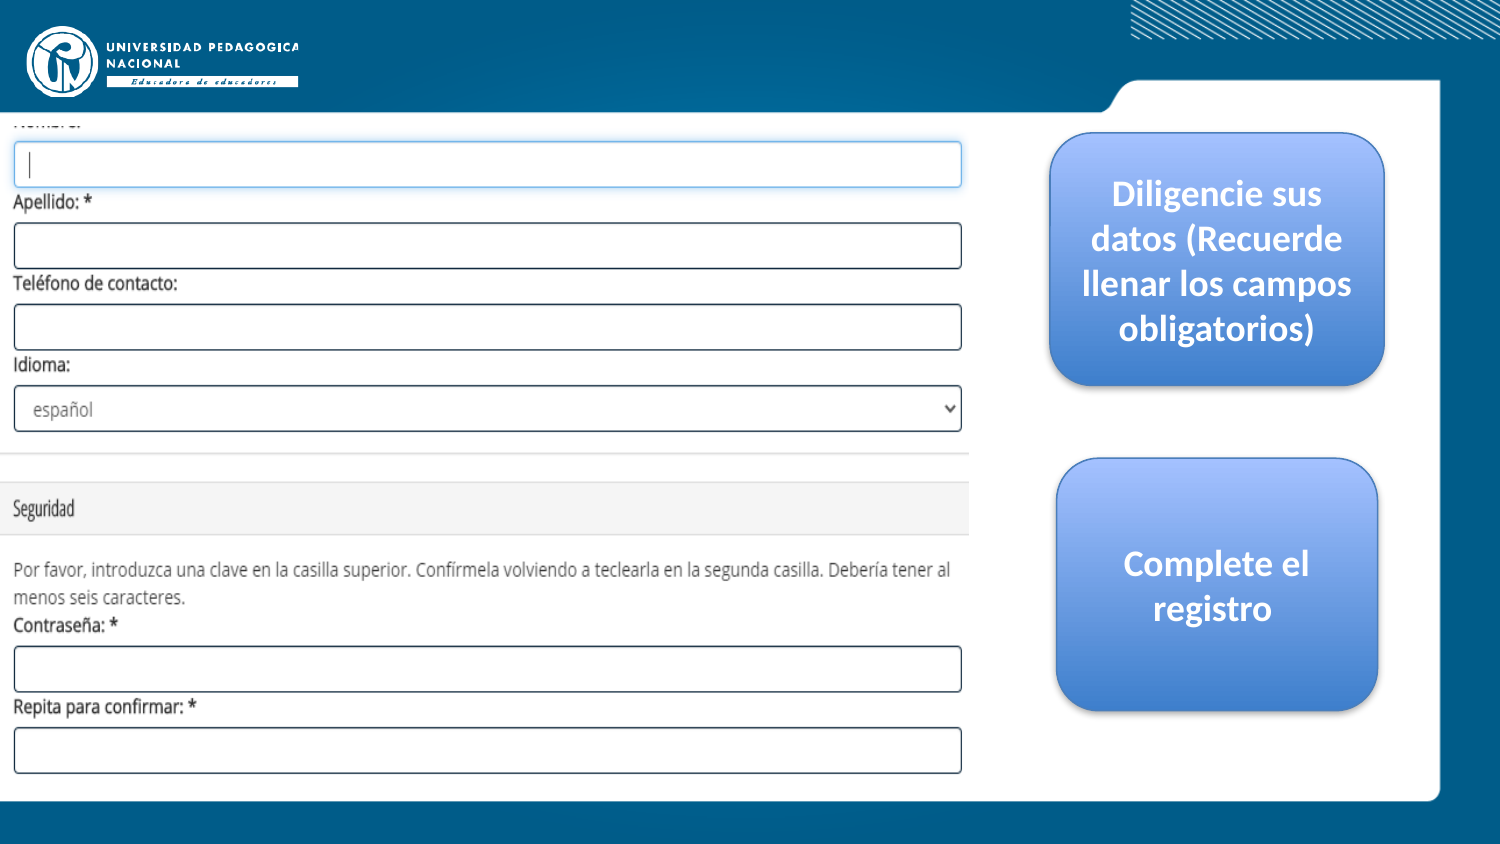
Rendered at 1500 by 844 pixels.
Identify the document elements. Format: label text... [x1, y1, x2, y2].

text_box Diligencie sus datos (Recuerde llenar los campos obligatorios) [1049, 132, 1385, 387]
text_box Complete el registro [1055, 457, 1379, 712]
picture [0, 80, 1440, 801]
